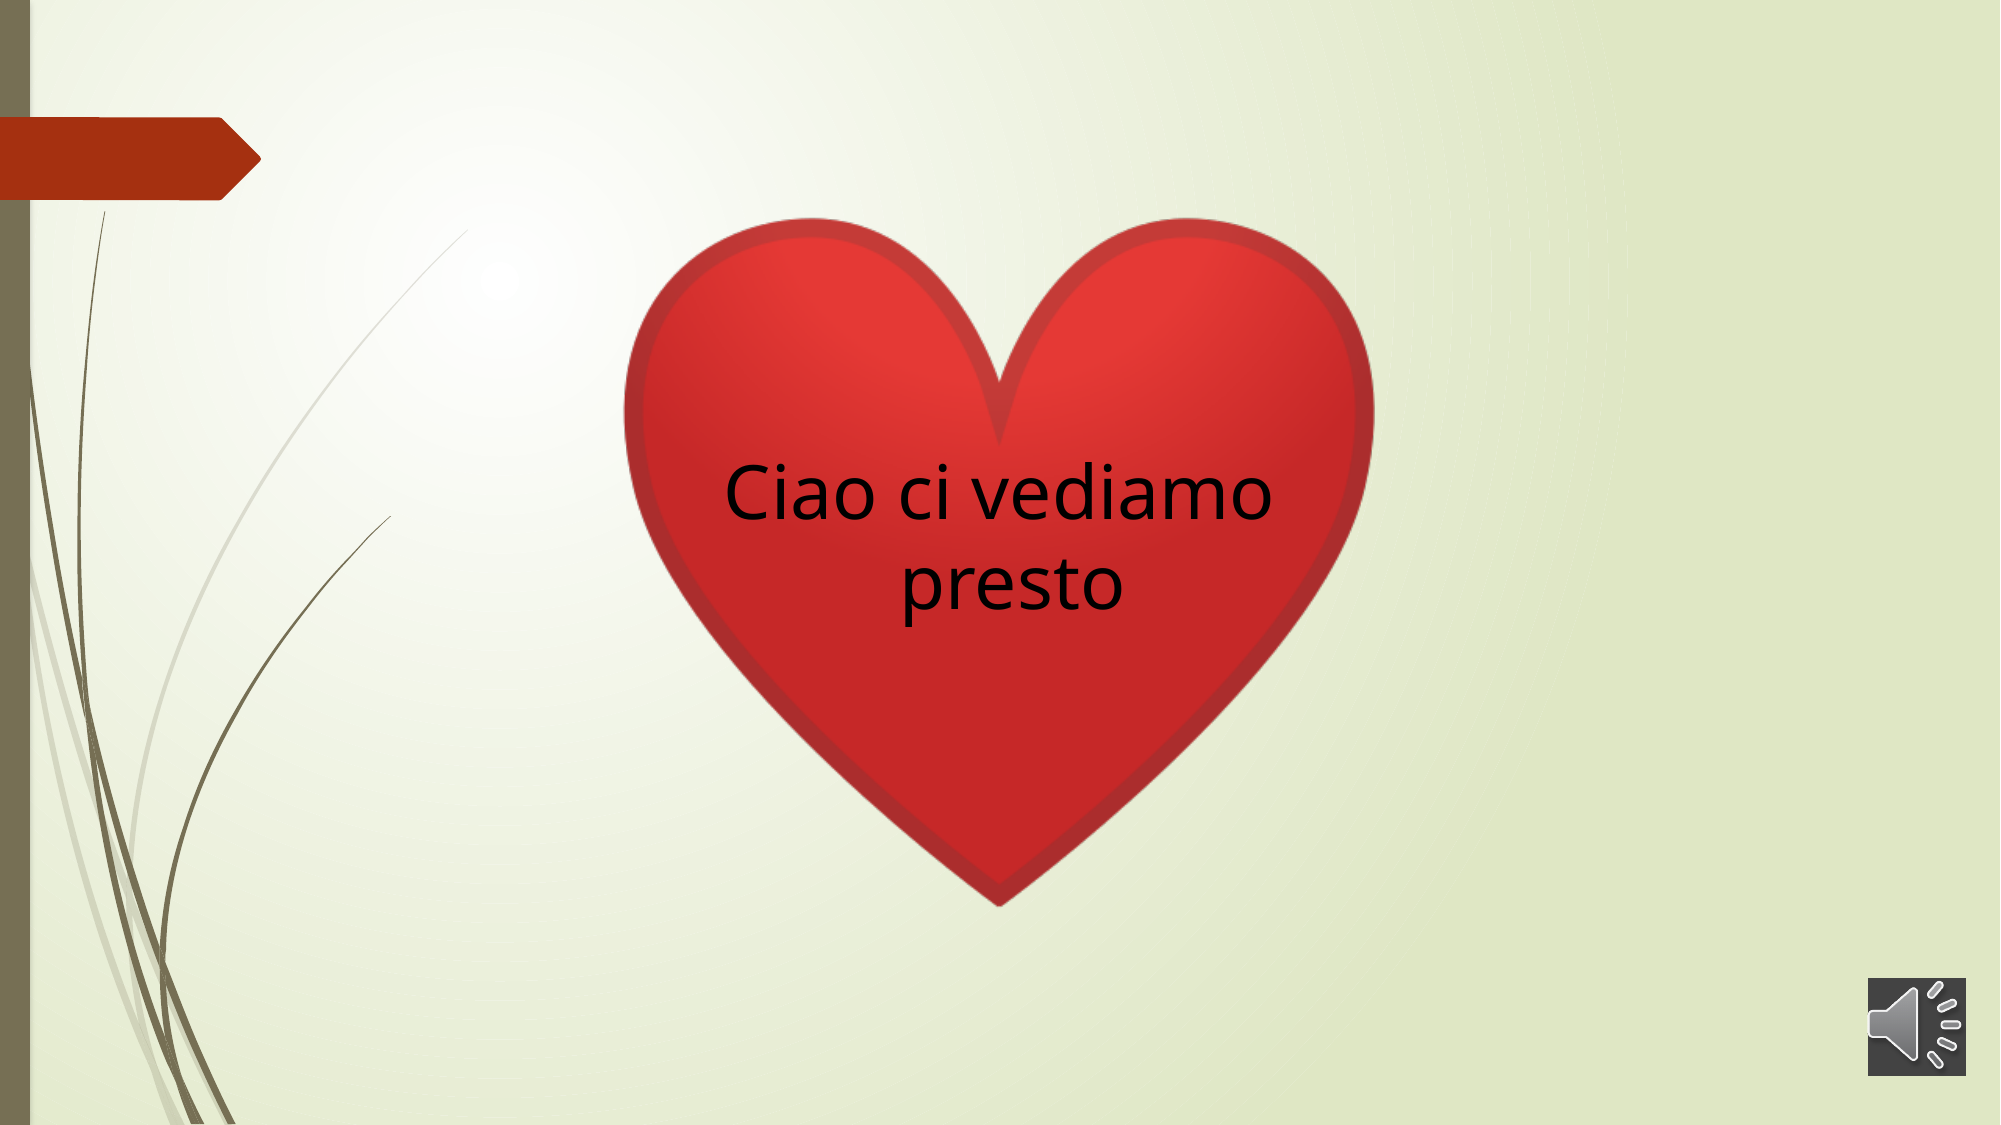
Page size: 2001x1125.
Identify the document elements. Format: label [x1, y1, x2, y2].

picture [599, 162, 1401, 963]
picture [1866, 977, 1968, 1078]
